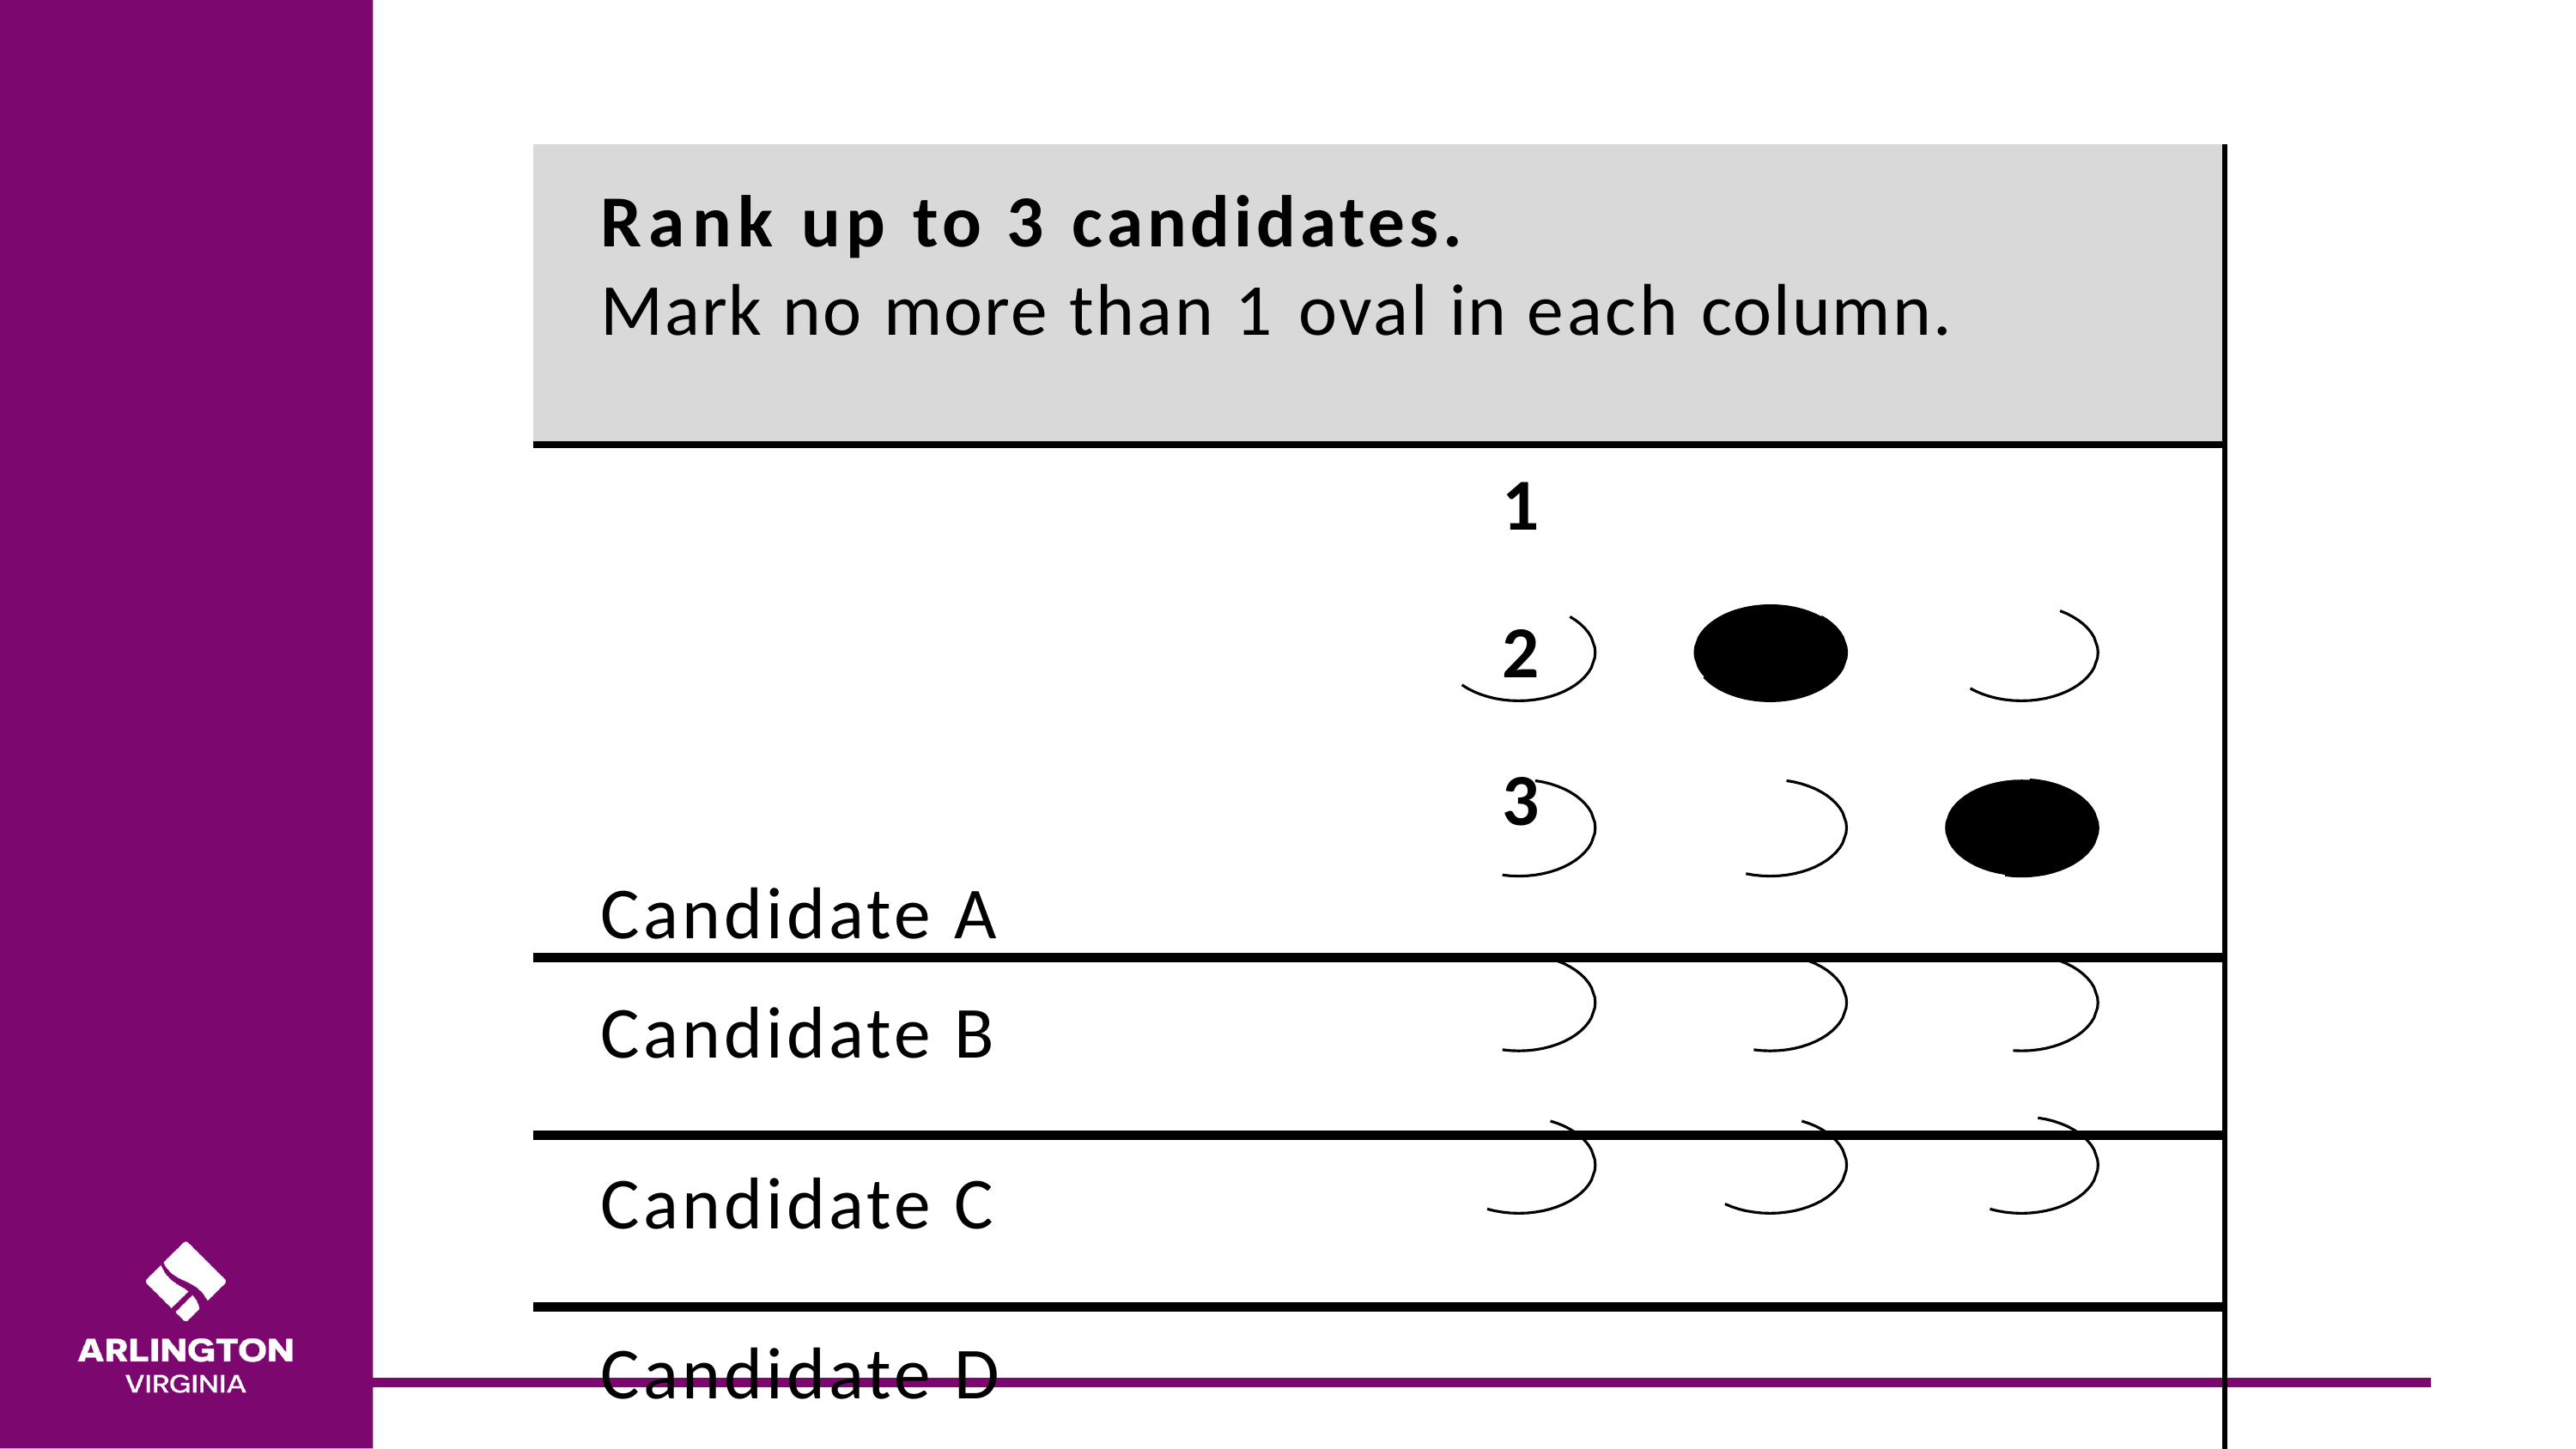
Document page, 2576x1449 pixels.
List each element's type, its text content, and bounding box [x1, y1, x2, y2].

text_box [1502, 780, 1595, 876]
table_cell Candidate C [533, 1140, 2222, 1302]
text_box [2013, 955, 2099, 1052]
picture [61, 1218, 313, 1419]
text_box [1502, 955, 1595, 1052]
table_cell 1 2 3 Candidate A [533, 448, 2222, 953]
text_box [1990, 1118, 2099, 1214]
table_cell Candidate D [533, 1312, 2222, 1449]
table_cell Candidate B [533, 962, 2222, 1131]
text_box [1487, 1120, 1595, 1214]
text_box [1746, 780, 1847, 876]
text_box [1724, 1120, 1847, 1214]
text_box [1753, 955, 1847, 1052]
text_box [1944, 778, 2100, 878]
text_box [1693, 603, 1849, 703]
table_header Rank up to 3 candidates. Mark no more than 1 oval in each column. [533, 144, 2222, 441]
